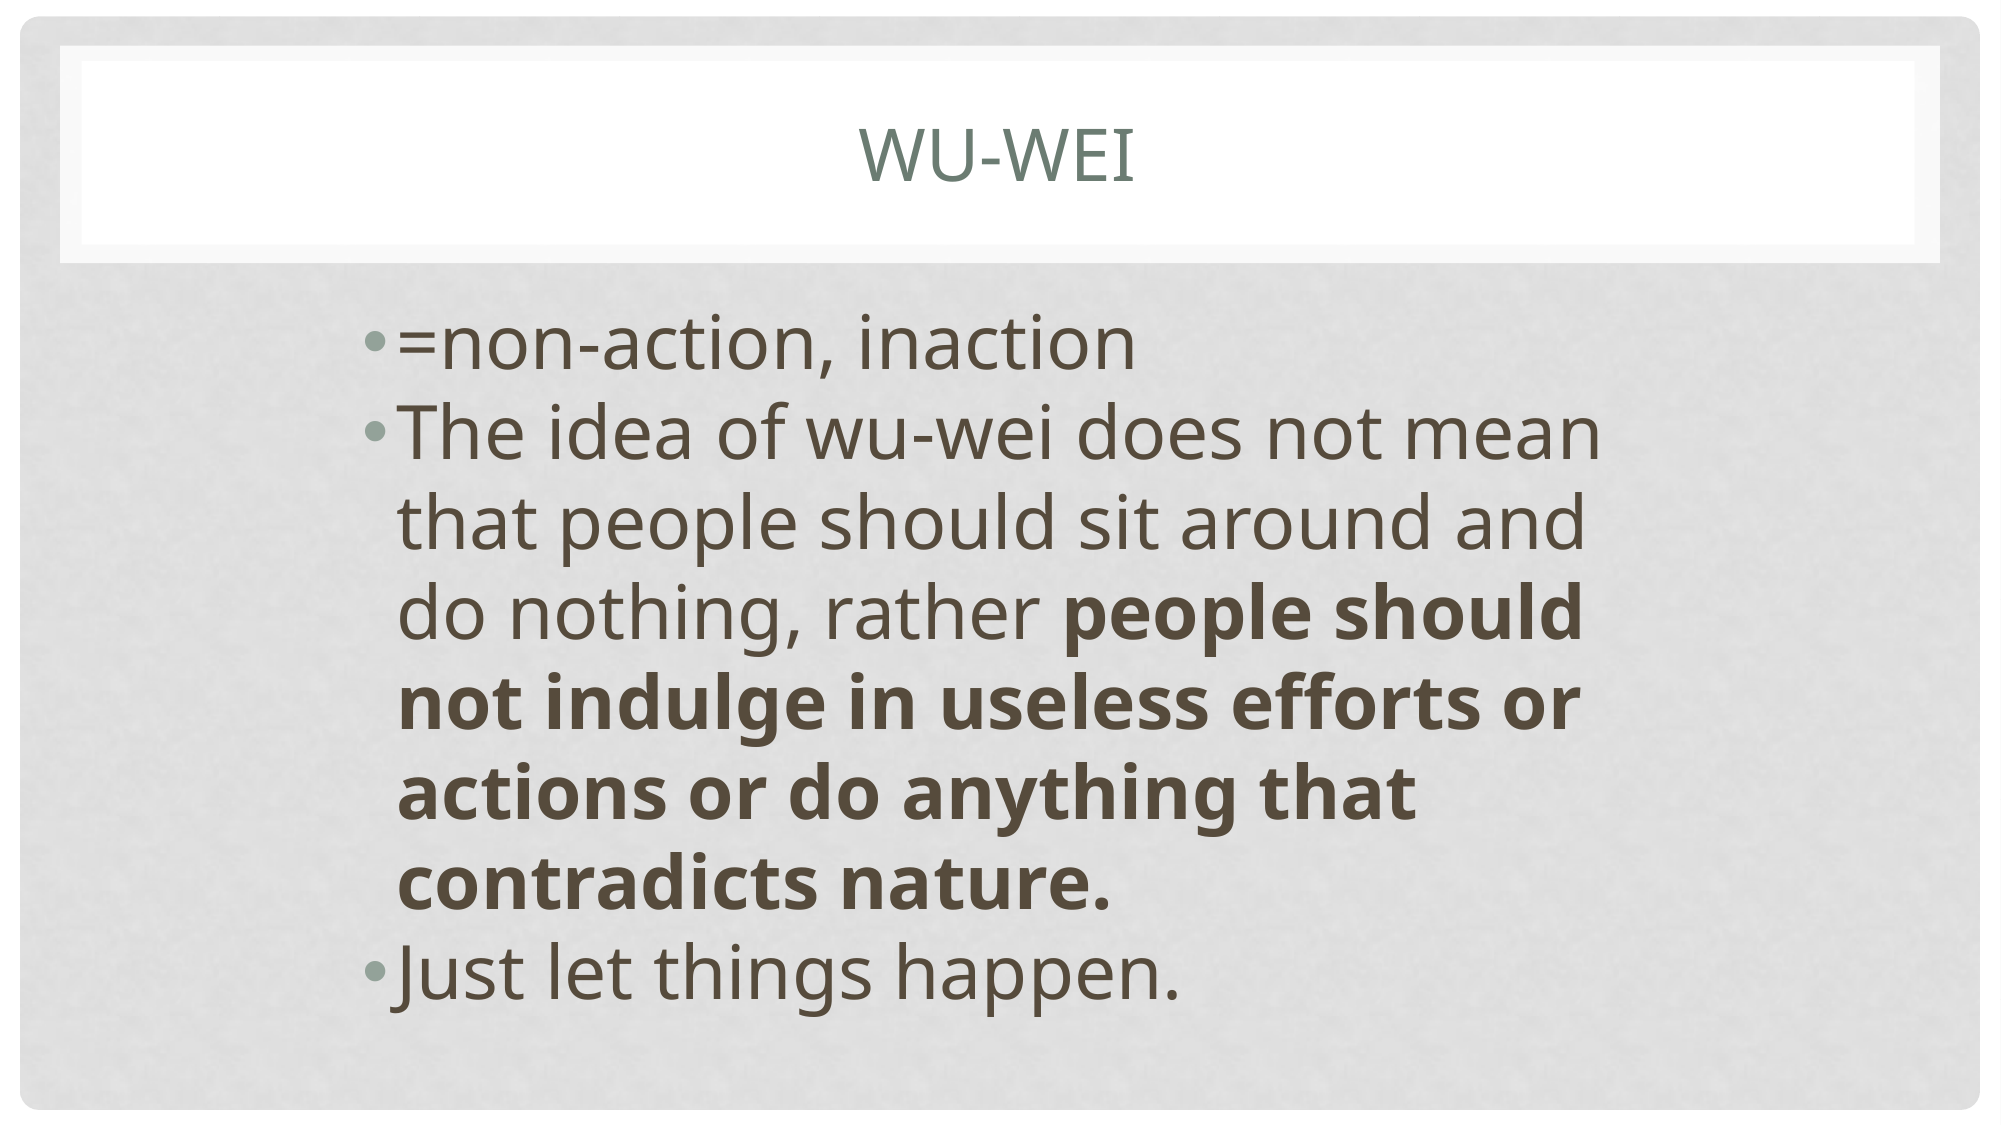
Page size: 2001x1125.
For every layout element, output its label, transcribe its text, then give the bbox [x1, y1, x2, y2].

picture [20, 16, 1980, 1110]
list =non-action, inaction The idea of wu-wei does not mean that people should sit around and do nothing, rather people should not indulge in useless efforts or actions or do anything that contradicts nature. Just let things happen. [324, 287, 1675, 1005]
title WU-WEI [319, 66, 1675, 238]
